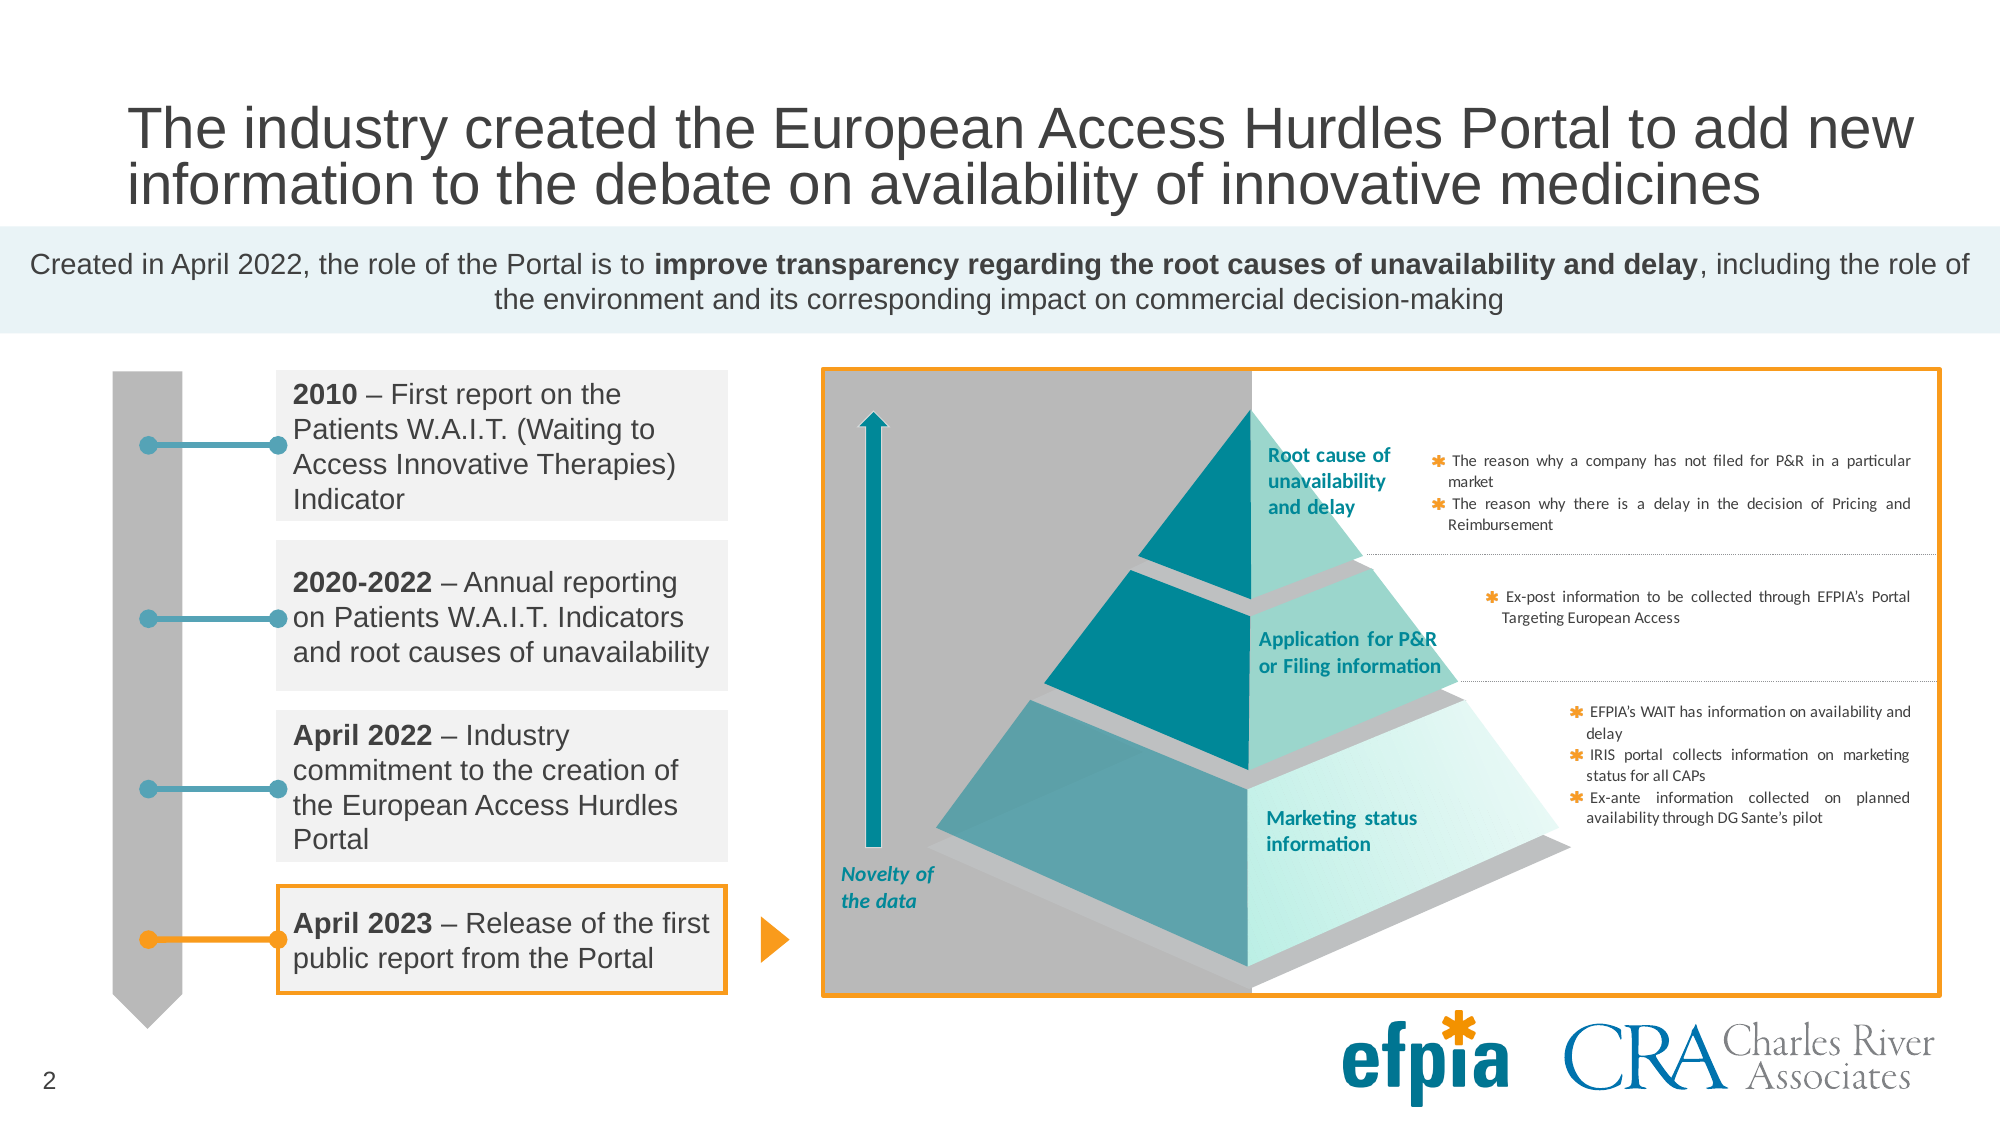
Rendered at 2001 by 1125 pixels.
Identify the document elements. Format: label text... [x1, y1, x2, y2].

picture [1343, 1010, 1508, 1107]
text_box April 2022 – Industry commitment to the creation of the European Access Hurdles Portal [277, 712, 726, 860]
text_box April 2023 – Release of the first public report from the Portal [277, 885, 726, 994]
text_box [111, 370, 184, 1031]
text_box [759, 914, 792, 966]
picture [825, 371, 1938, 994]
picture [1486, 1066, 1496, 1079]
picture [1356, 1051, 1366, 1060]
picture [1423, 1051, 1433, 1079]
text_box 2020-2022 – Annual reporting on Patients W.A.I.T. Indicators and root causes of unavailability [277, 541, 726, 690]
text_box Created in April 2022, the role of the Portal is to improve transparency regarding the root causes of unavailability and delay, including the role of the environment and its corresponding impact on commercial decision-making [0, 225, 2000, 335]
title The industry created the European Access Hurdles Portal to add new information to the debate on availability of innovative medicines [112, 96, 1938, 215]
text_box 2010 – First report on the Patients W.A.I.T. (Waiting to Access Innovative Therapies) Indicator [277, 371, 726, 520]
